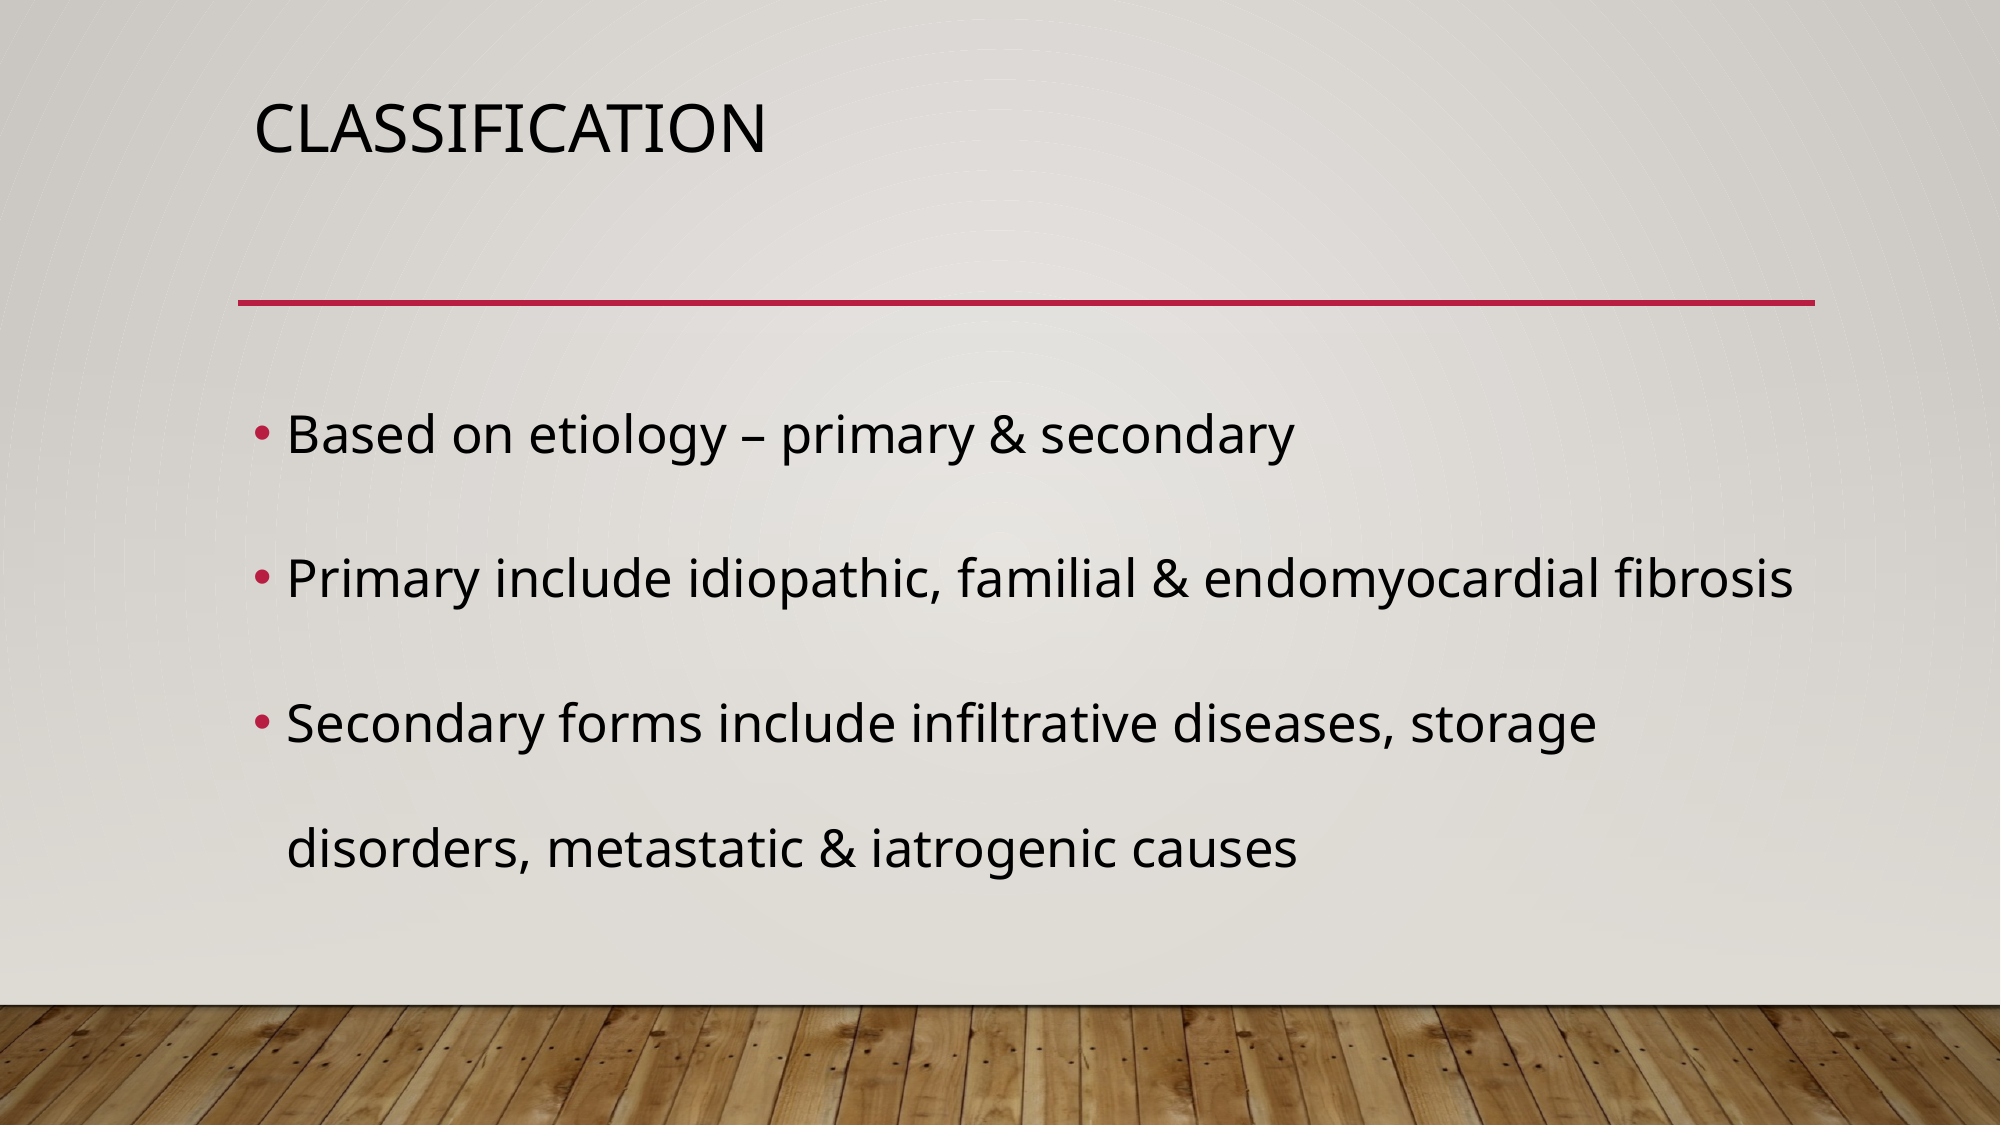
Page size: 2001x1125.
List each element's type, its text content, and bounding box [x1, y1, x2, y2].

title Classification [238, 87, 1814, 261]
picture [0, 1005, 2000, 1125]
list Based on etiology – primary & secondary Primary include idiopathic, familial & endomyocardial fibrosis Secondary forms include infiltrative diseases, storage disorders, metastatic & iatrogenic causes [238, 330, 1814, 975]
